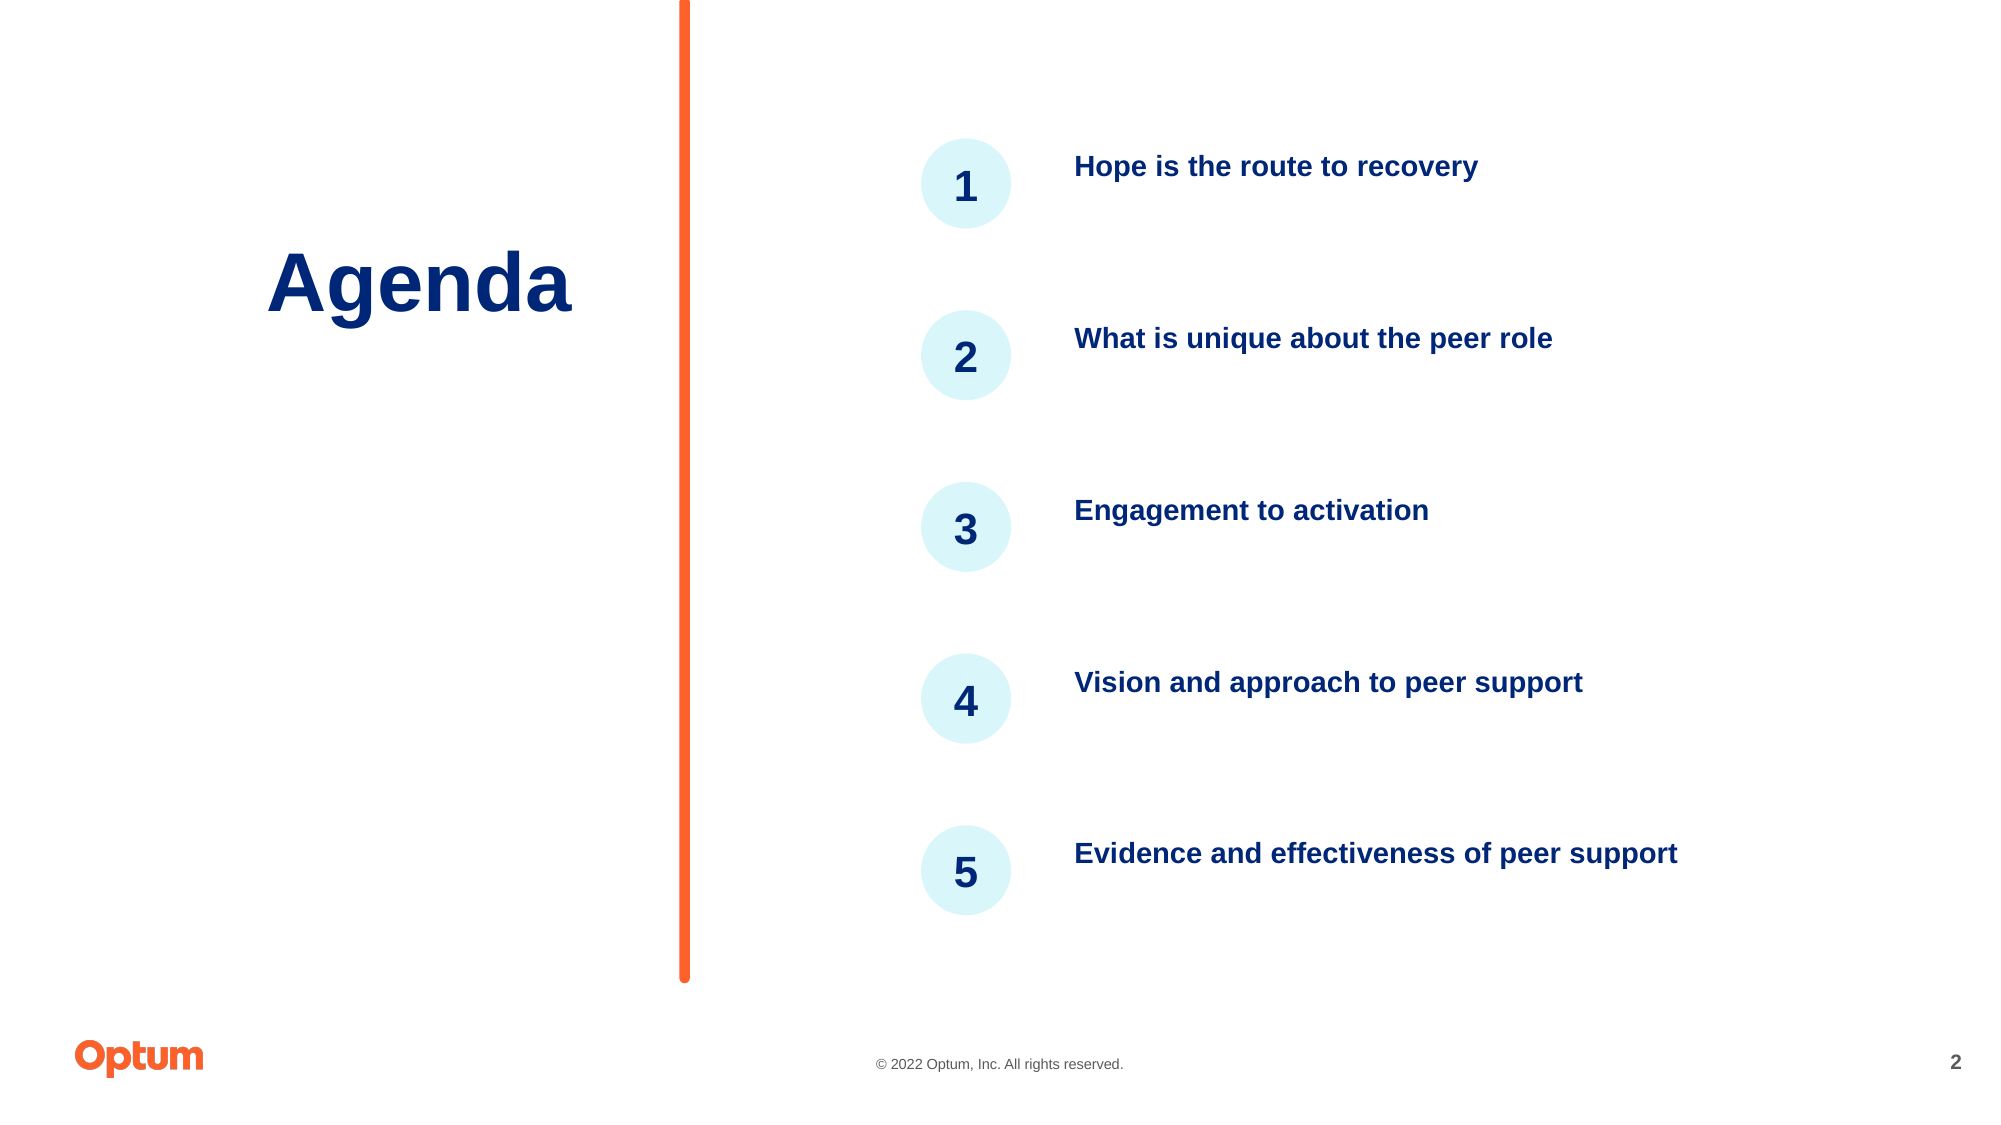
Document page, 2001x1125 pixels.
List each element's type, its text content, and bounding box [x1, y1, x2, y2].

text_box Engagement to activation [1074, 491, 1782, 527]
text_box Evidence and effectiveness of peer support [1074, 834, 1782, 870]
text_box 1 [921, 138, 1012, 229]
text_box 3 [921, 481, 1012, 572]
text_box What is unique about the peer role [1074, 319, 1782, 355]
text_box Agenda [177, 228, 572, 329]
picture [75, 1040, 203, 1078]
text_box 2 [921, 310, 1012, 401]
text_box Hope is the route to recovery [1074, 147, 1782, 183]
text_box Vision and approach to peer support [1074, 662, 1782, 698]
text_box 5 [921, 825, 1012, 916]
text_box 4 [921, 653, 1012, 744]
text_box [678, 0, 691, 985]
